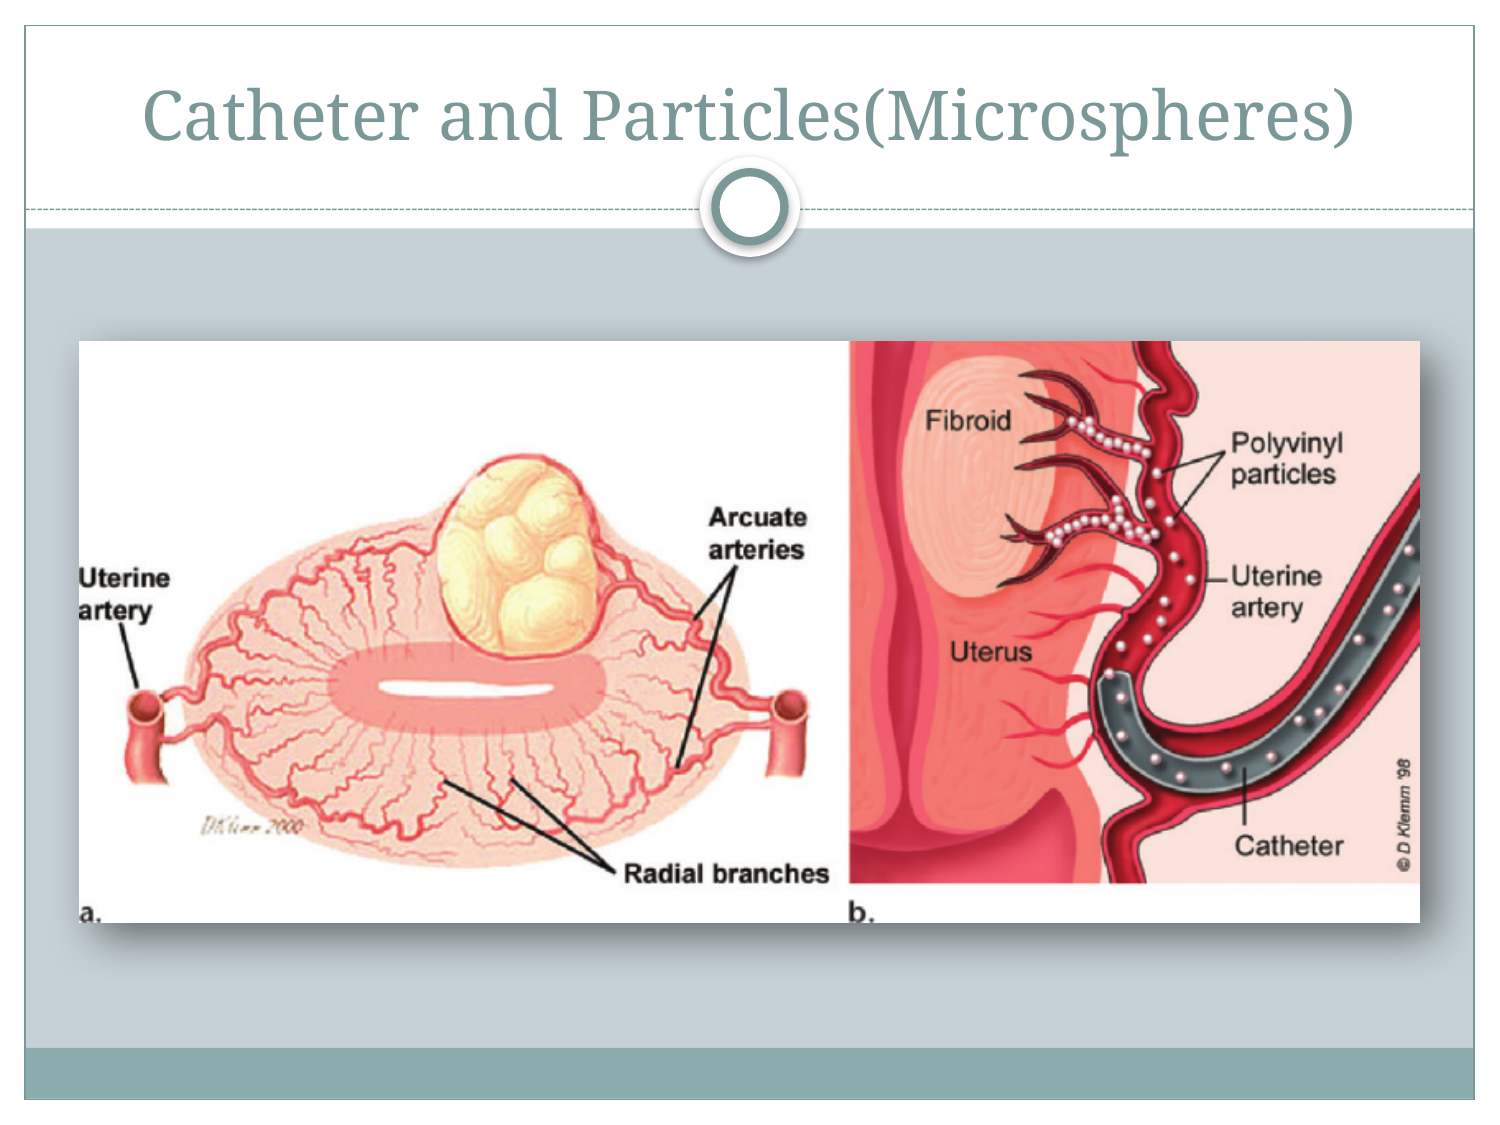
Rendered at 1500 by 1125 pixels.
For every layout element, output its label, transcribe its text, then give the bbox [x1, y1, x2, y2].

title Catheter and Particles(Microspheres) [49, 37, 1450, 162]
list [79, 340, 1420, 924]
